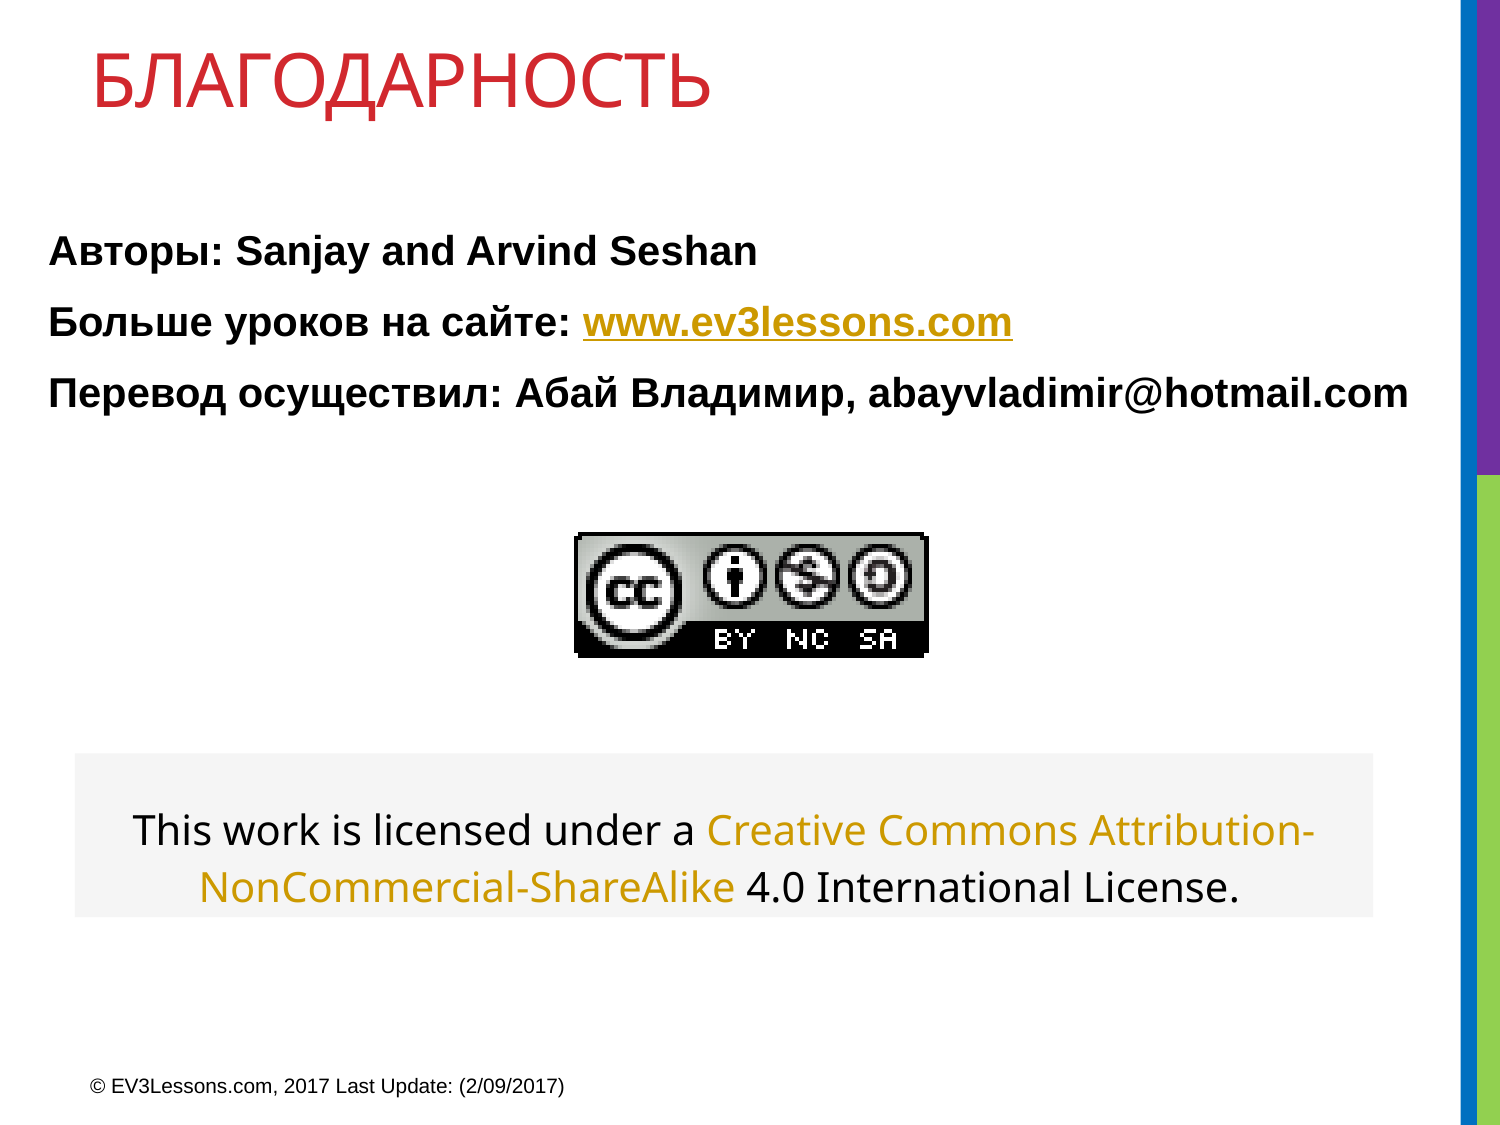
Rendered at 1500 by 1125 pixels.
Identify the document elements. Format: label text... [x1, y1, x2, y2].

text_box This work is licensed under a Creative Commons Attribution-NonCommercial-ShareAlike 4.0 International License. [74, 753, 1374, 918]
list Авторы: Sanjay and Arvind Seshan Больше уроков на сайте: www.ev3lessons.com Перевод осуществил: Абай Владимир, abayvladimir@hotmail.com [33, 216, 1428, 489]
footer © EV3Lessons.com, 2017 Last Update: (2/09/2017) [75, 1065, 638, 1112]
title Благодарность [75, 25, 1428, 216]
picture [573, 532, 929, 659]
